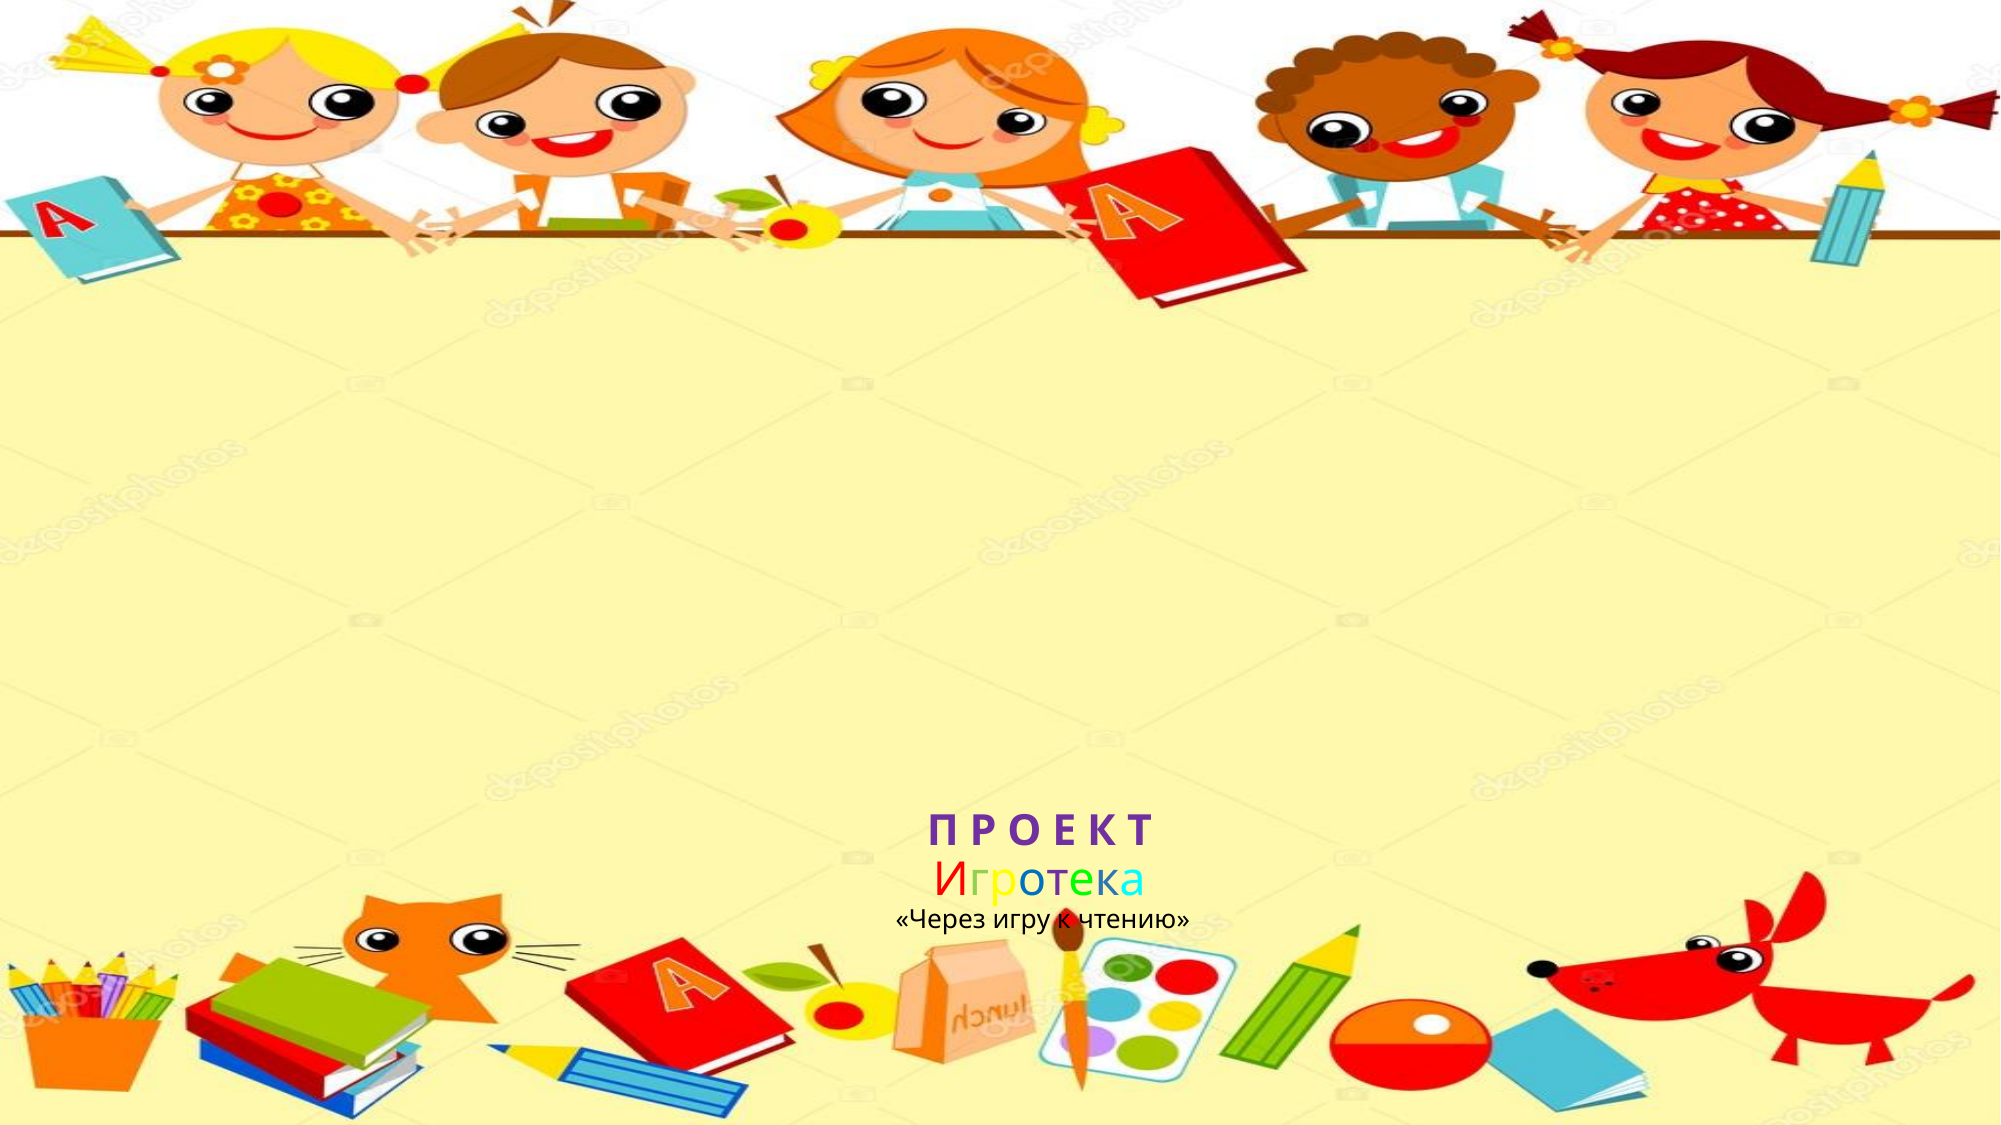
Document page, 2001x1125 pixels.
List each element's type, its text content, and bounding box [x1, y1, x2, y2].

picture [0, 0, 2001, 1125]
title П Р О Е К Т Игротека «Через игру к чтению» [331, 344, 1747, 967]
